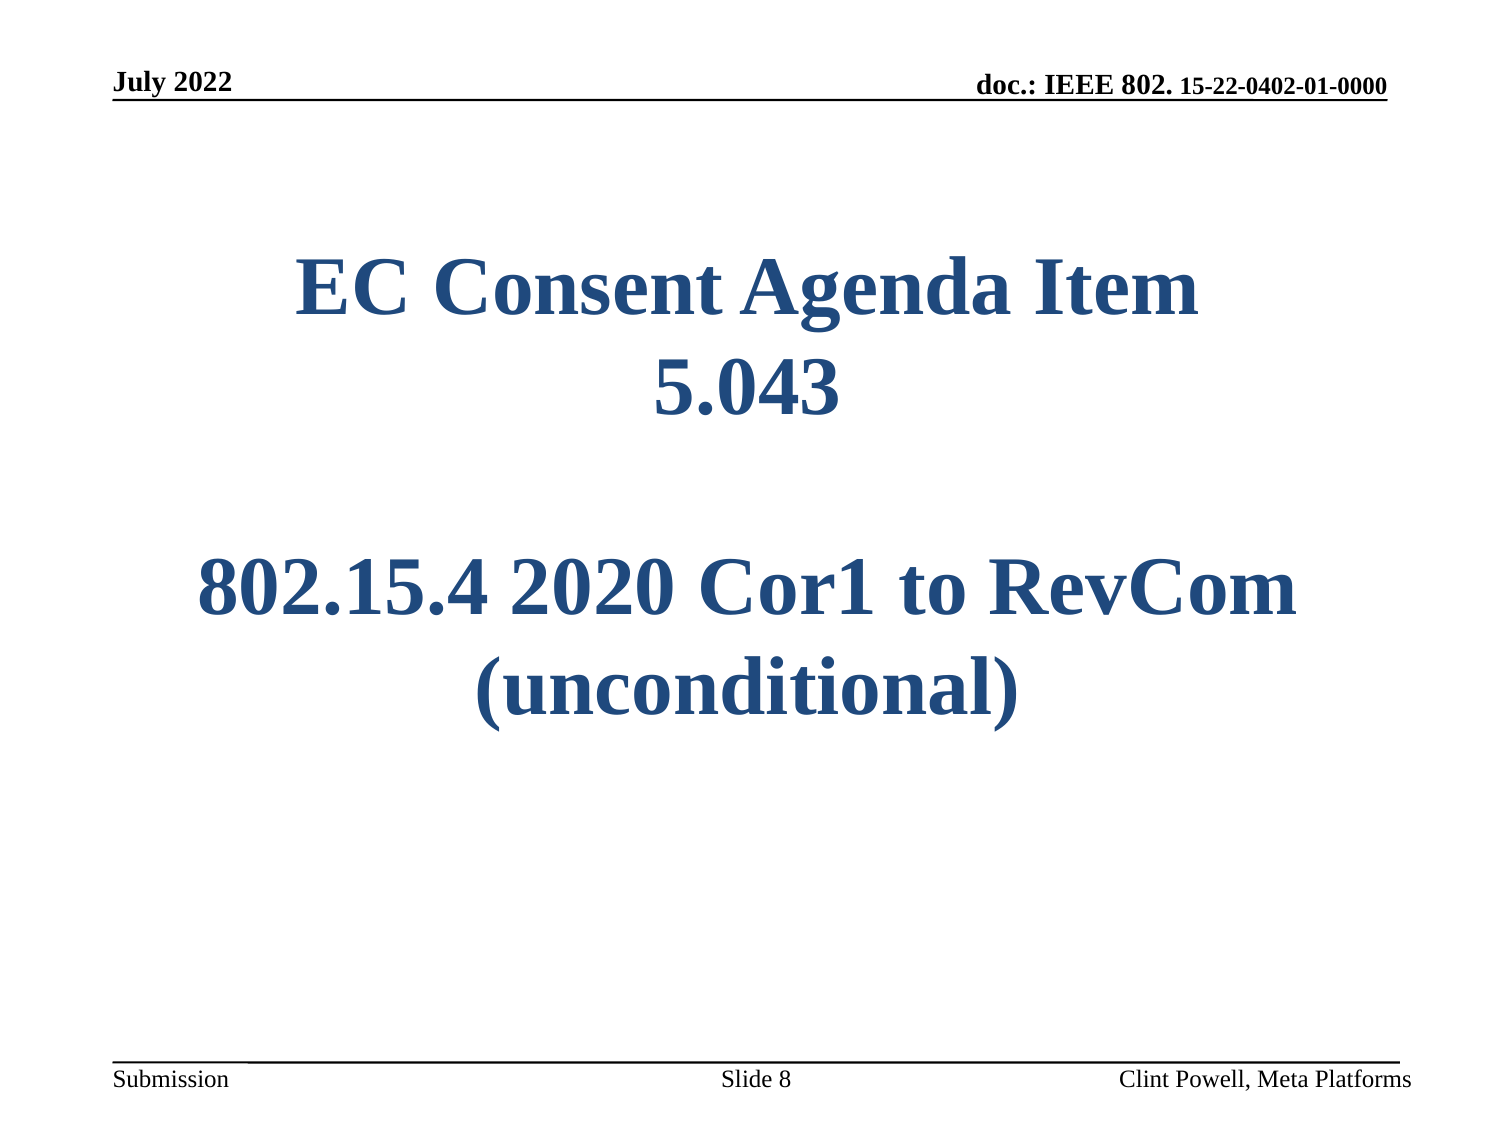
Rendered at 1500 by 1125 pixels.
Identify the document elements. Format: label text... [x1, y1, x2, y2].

footer Clint Powell, Meta Platforms [900, 1062, 1413, 1093]
slide_number Slide 8 [712, 1062, 800, 1093]
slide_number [112, 62, 375, 98]
title EC Consent Agenda Item 5.043 802.15.4 2020 Cor1 to RevCom (unconditional) [110, 375, 1386, 688]
